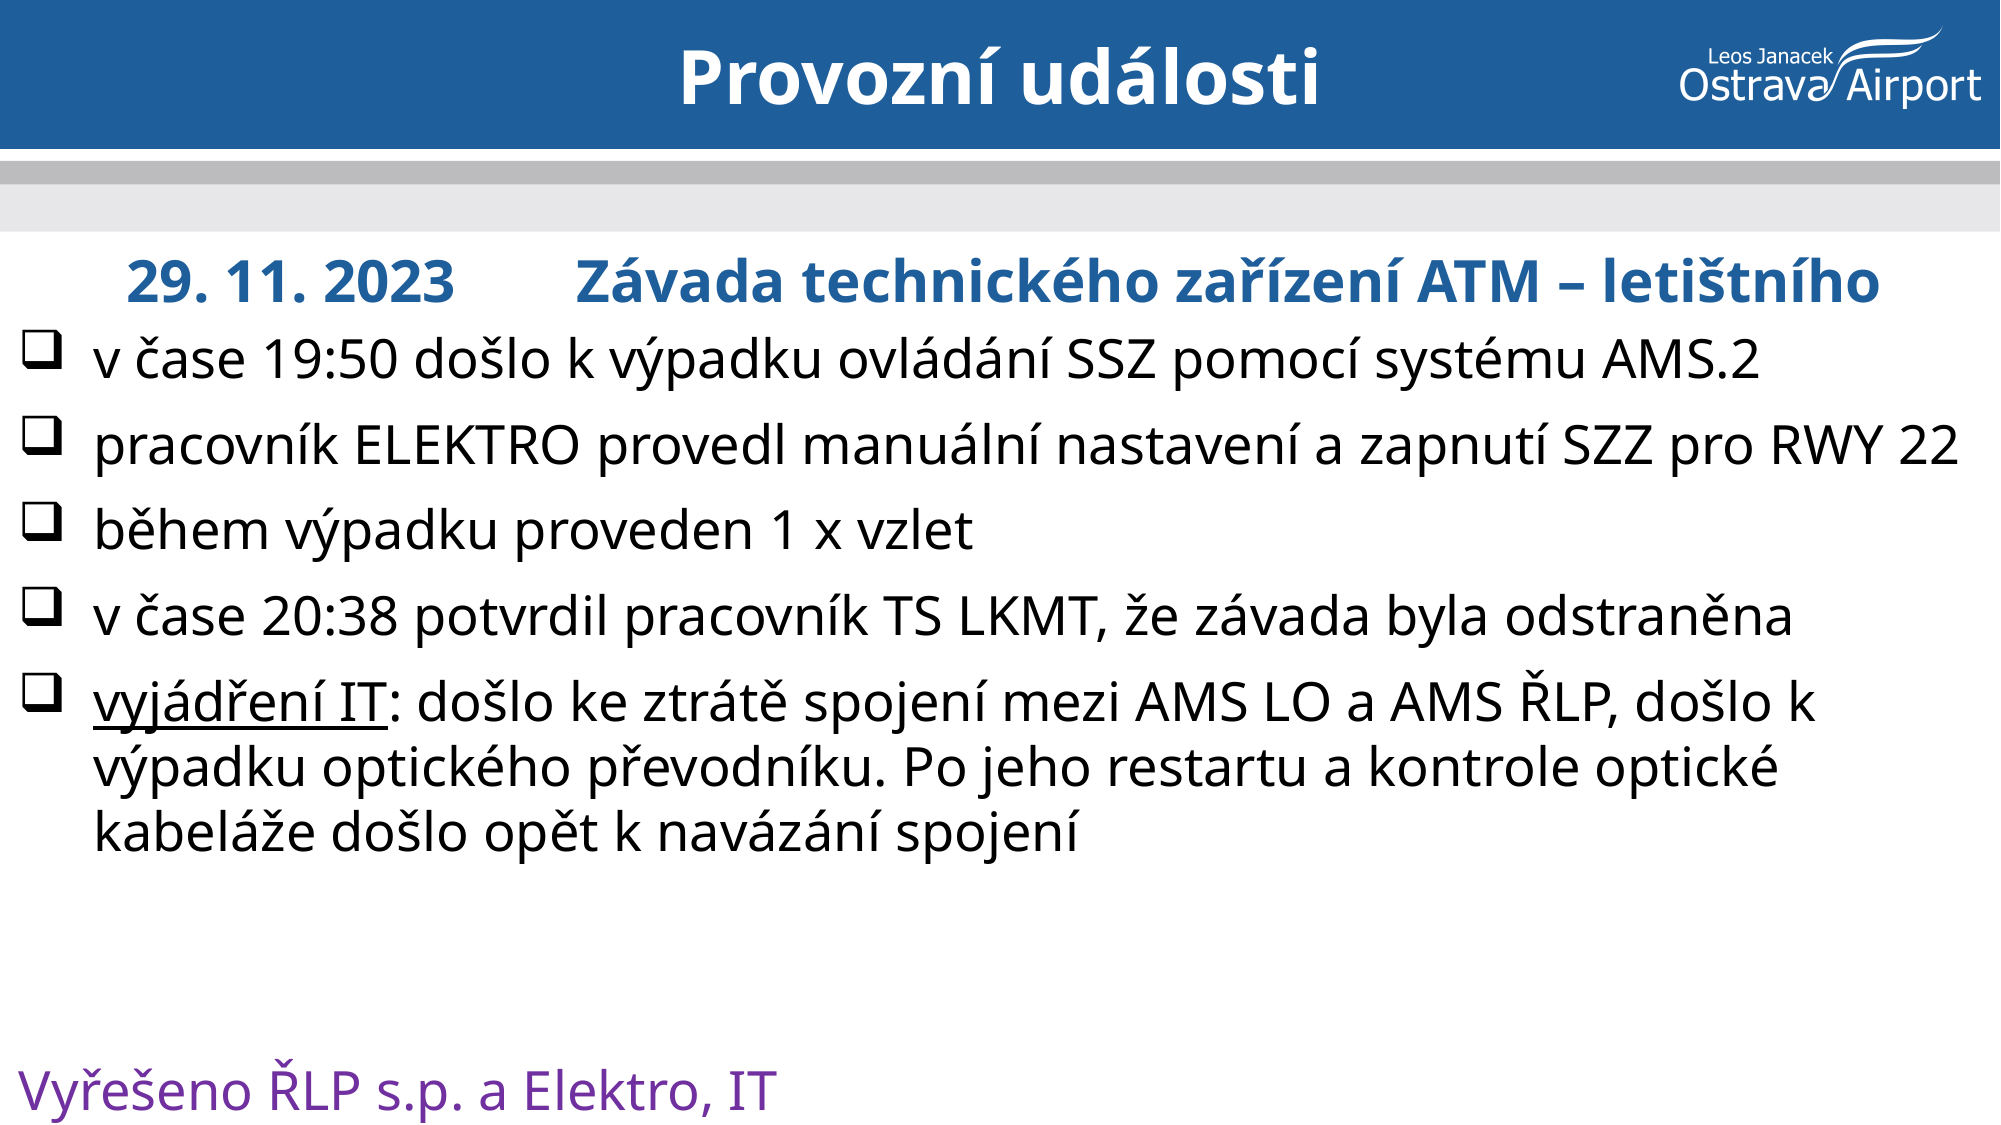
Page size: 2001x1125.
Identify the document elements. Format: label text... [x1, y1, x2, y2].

text_box [0, 184, 2000, 233]
text_box Vyřešeno ŘLP s.p. a Elektro, IT [4, 1049, 2000, 1125]
picture [1662, 11, 2000, 137]
text_box Provozní události [0, 0, 2000, 150]
text_box [0, 160, 2000, 184]
text_box 29. 11. 2023 Závada technického zařízení ATM – letištního v čase 19:50 došlo k výpadku ovládání SSZ pomocí systému AMS.2 pracovník ELEKTRO provedl manuální nastavení a zapnutí SZZ pro RWY 22 během výpadku proveden 1 x vzlet v čase 20:38 potvrdil pracovník TS LKMT, že závada byla odstraněna vyjádření IT: došlo ke ztrátě spojení mezi AMS LO a AMS ŘLP, došlo k výpadku optického převodníku. Po jeho restartu a kontrole optické kabeláže došlo opět k navázání spojení [3, 236, 2000, 870]
